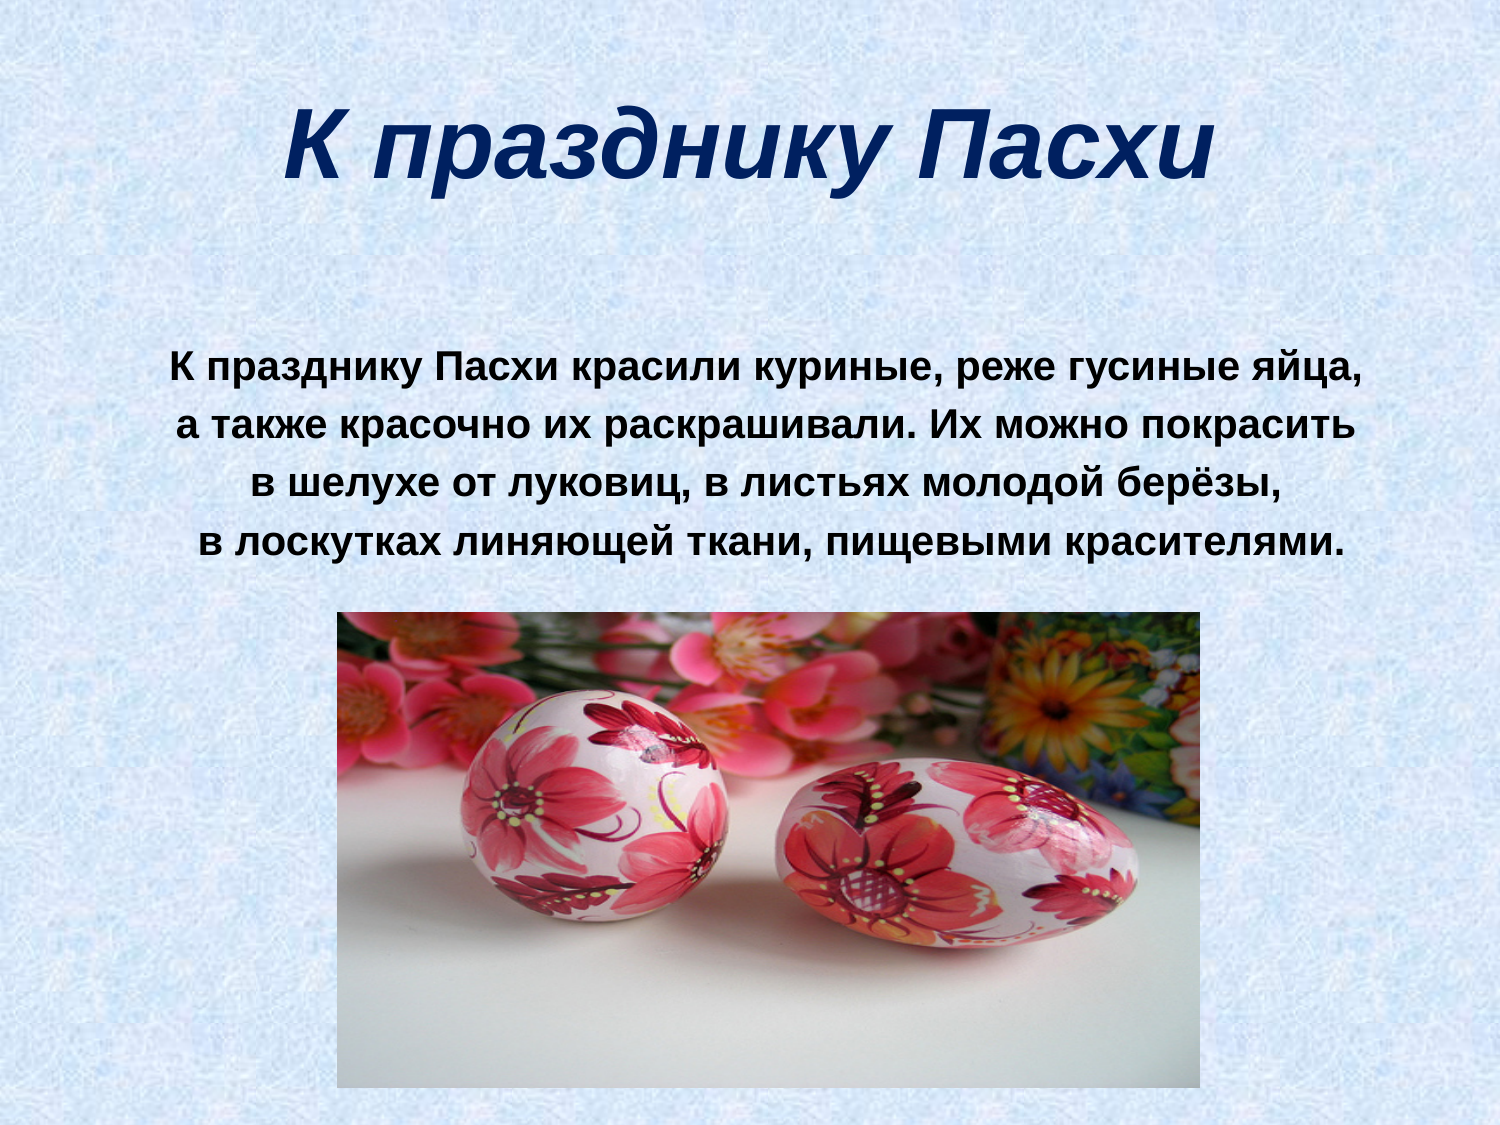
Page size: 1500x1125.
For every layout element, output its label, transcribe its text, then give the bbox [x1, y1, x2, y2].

picture [0, 0, 1500, 1125]
title К празднику Пасхи [75, 45, 1425, 233]
list К празднику Пасхи красили куриные, реже гусиные яйца, а также красочно их раскрашивали. Их можно покрасить в шелухе от луковиц, в листьях молодой берёзы, в лоскутках линяющей ткани, пищевыми красителями. [75, 331, 1469, 1006]
